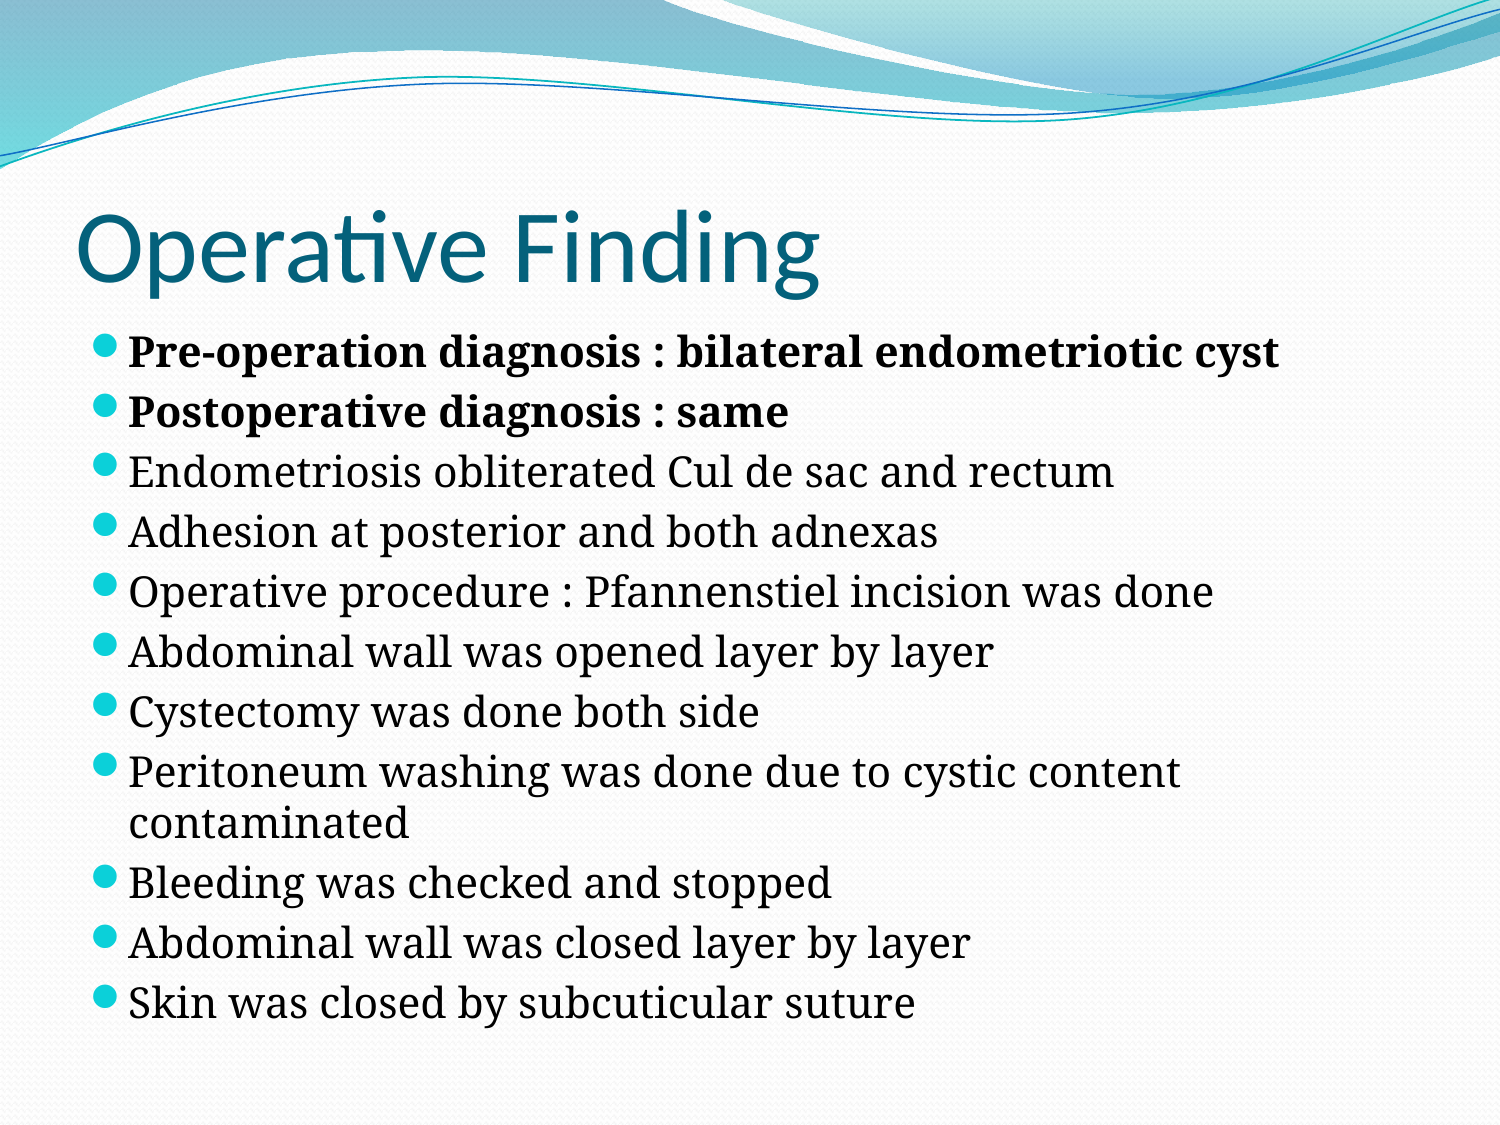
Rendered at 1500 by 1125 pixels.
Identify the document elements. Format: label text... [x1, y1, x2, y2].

list Pre-operation diagnosis : bilateral endometriotic cyst Postoperative diagnosis : same Endometriosis obliterated Cul de sac and rectum Adhesion at posterior and both adnexas Operative procedure : Pfannenstiel incision was done Abdominal wall was opened layer by layer Cystectomy was done both side Peritoneum washing was done due to cystic content contaminated Bleeding was checked and stopped Abdominal wall was closed layer by layer Skin was closed by subcuticular suture [75, 317, 1425, 1038]
title Operative Finding [75, 115, 1425, 303]
